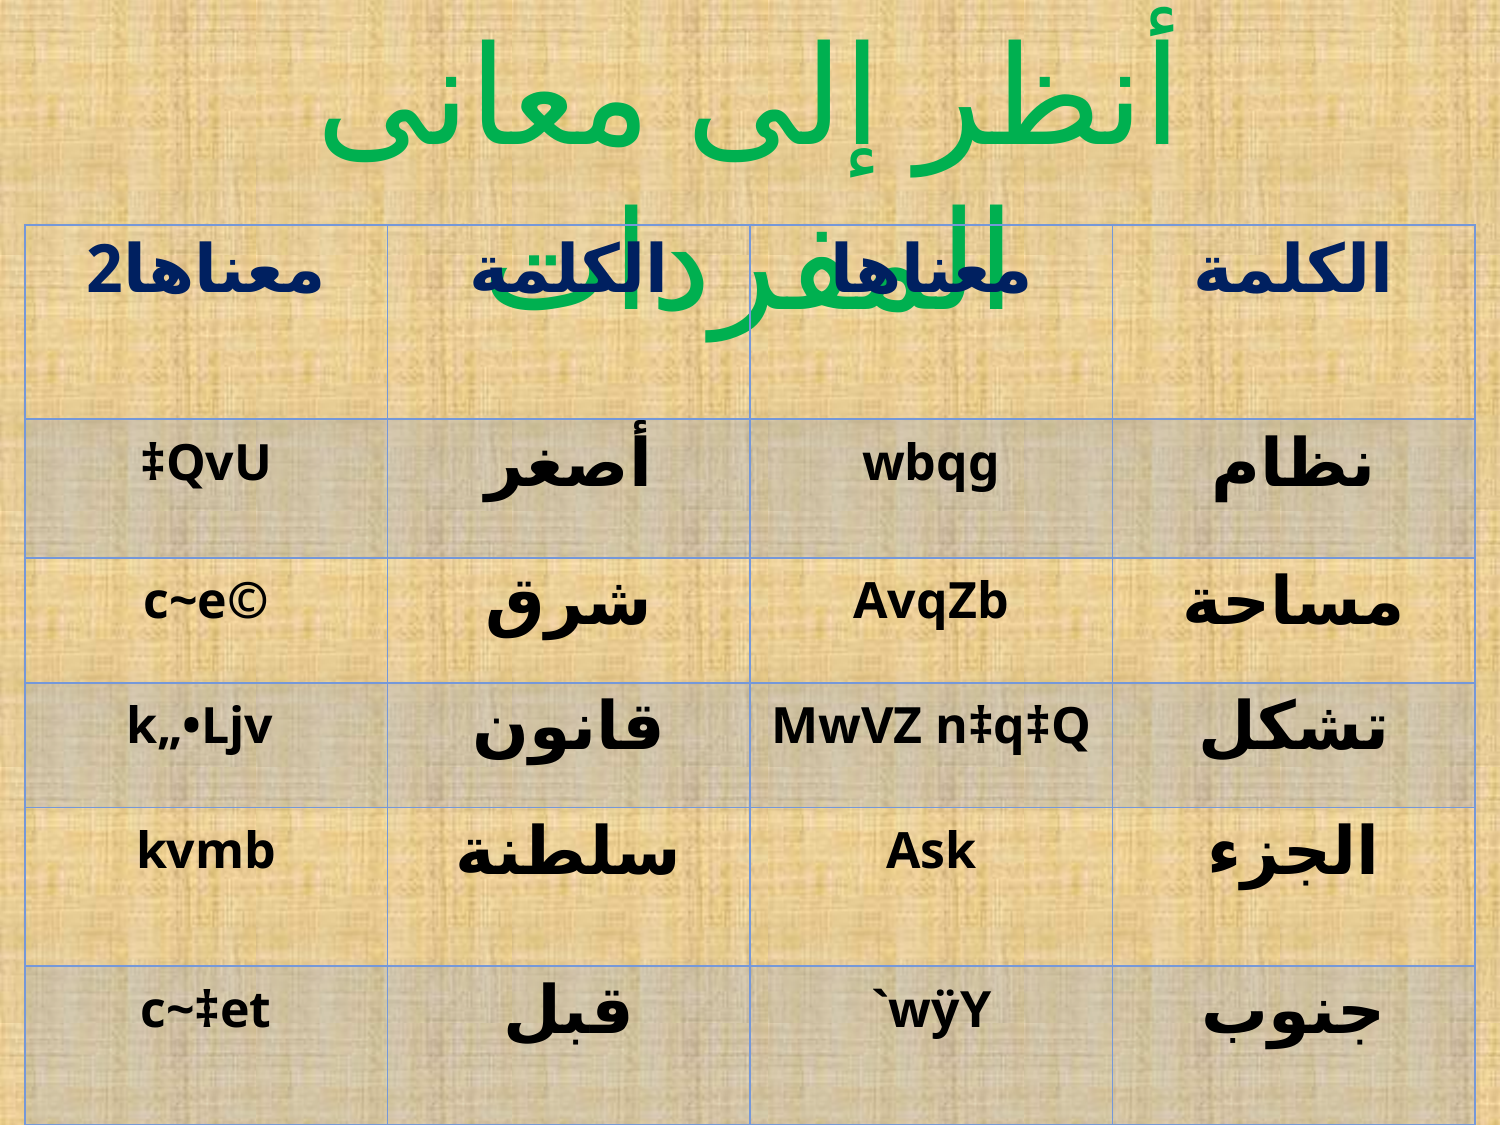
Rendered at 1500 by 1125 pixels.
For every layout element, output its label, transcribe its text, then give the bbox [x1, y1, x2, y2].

table_cell الجزء [1113, 808, 1474, 965]
table_cell قبل [388, 967, 749, 1124]
table_cell c~‡et [26, 967, 387, 1124]
table_header الكلمة [1113, 226, 1474, 418]
table_cell c~e© [26, 559, 387, 682]
table_cell جنوب [1113, 967, 1474, 1124]
table_header معناها [751, 226, 1112, 418]
table_cell نظام [1113, 420, 1474, 557]
table_header الكلمة [388, 226, 749, 418]
table_cell `wÿY [751, 967, 1112, 1124]
table_cell قانون [388, 684, 749, 807]
table_cell k„•Ljv [26, 684, 387, 807]
picture [0, 0, 1500, 1125]
table_cell سلطنة [388, 808, 749, 965]
table_cell تشكل [1113, 684, 1474, 807]
table_cell MwVZ n‡q‡Q [751, 684, 1112, 807]
table_cell مساحة [1113, 559, 1474, 682]
text_box أنظر إلى معانى المفردات [74, 0, 1425, 163]
table_cell kvmb [26, 808, 387, 965]
table_cell wbqg [751, 420, 1112, 557]
table_cell أصغر [388, 420, 749, 557]
table_cell ‡QvU [26, 420, 387, 557]
table_cell شرق [388, 559, 749, 682]
table_cell Ask [751, 808, 1112, 965]
table_header معناها2 [26, 226, 387, 418]
table_cell AvqZb [751, 559, 1112, 682]
